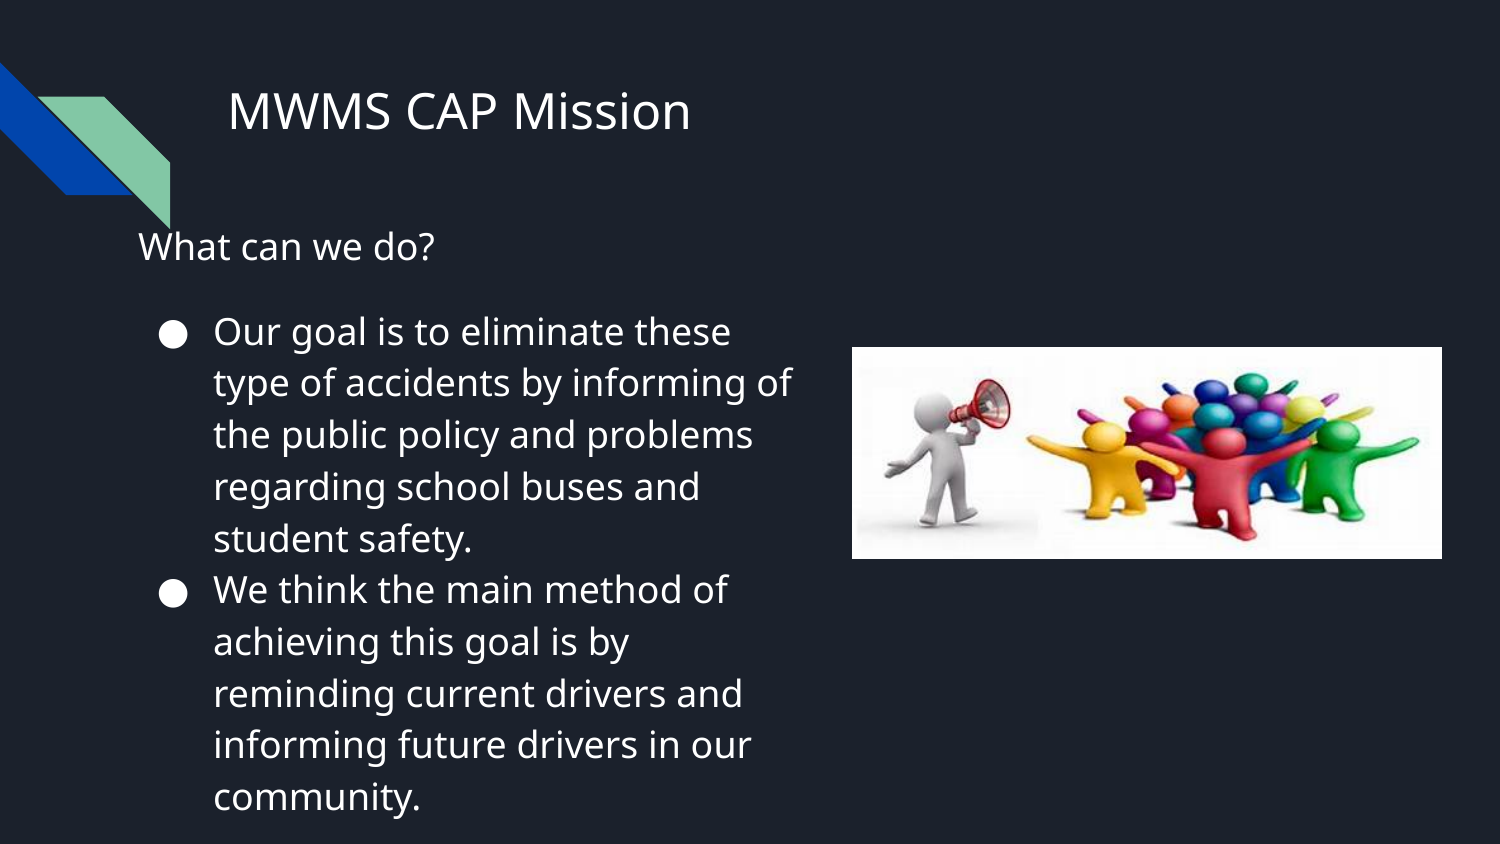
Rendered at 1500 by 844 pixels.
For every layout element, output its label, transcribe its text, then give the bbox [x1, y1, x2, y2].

list What can we do? Our goal is to eliminate these type of accidents by informing of the public policy and problems regarding school buses and student safety. We think the main method of achieving this goal is by reminding current drivers and informing future drivers in our community. [123, 200, 827, 679]
title MWMS CAP Mission [212, 64, 1368, 215]
picture [852, 347, 1442, 560]
